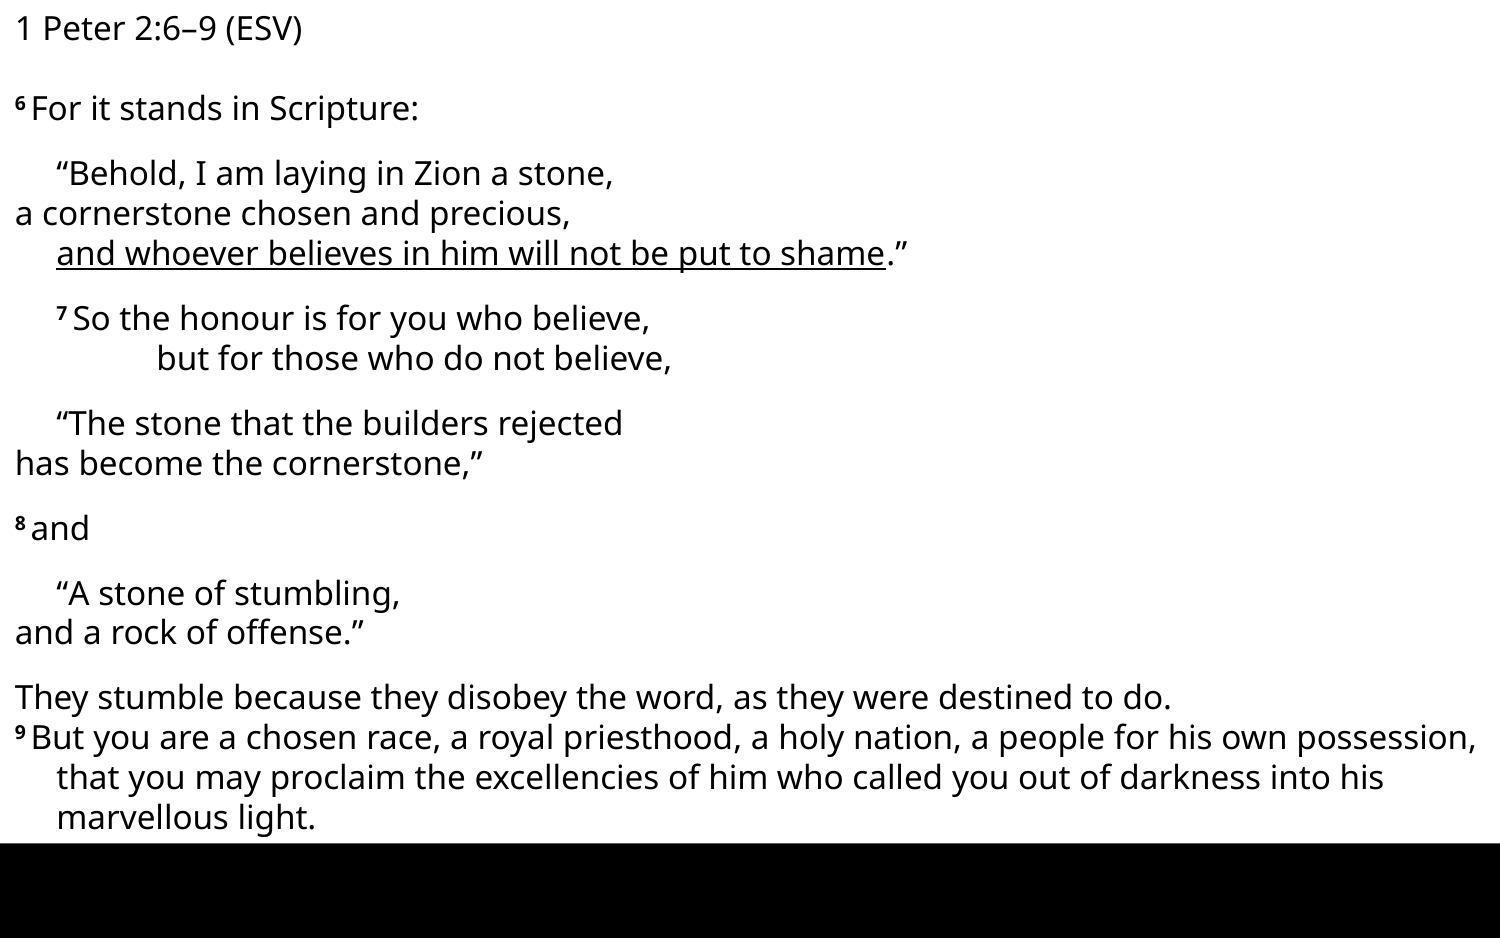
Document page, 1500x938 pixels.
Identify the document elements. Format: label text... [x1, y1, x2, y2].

text_box 1 Peter 2:6–9 (ESV) 6 For it stands in Scripture: “Behold, I am laying in Zion a stone, a cornerstone chosen and precious, and whoever believes in him will not be put to shame.” 7 So the honour is for you who believe, but for those who do not believe, “The stone that the builders rejected has become the cornerstone,” 8 and “A stone of stumbling, and a rock of offense.” They stumble because they disobey the word, as they were destined to do. 9 But you are a chosen race, a royal priesthood, a holy nation, a people for his own possession, that you may proclaim the excellencies of him who called you out of darkness into his marvellous light. [0, 0, 1500, 844]
